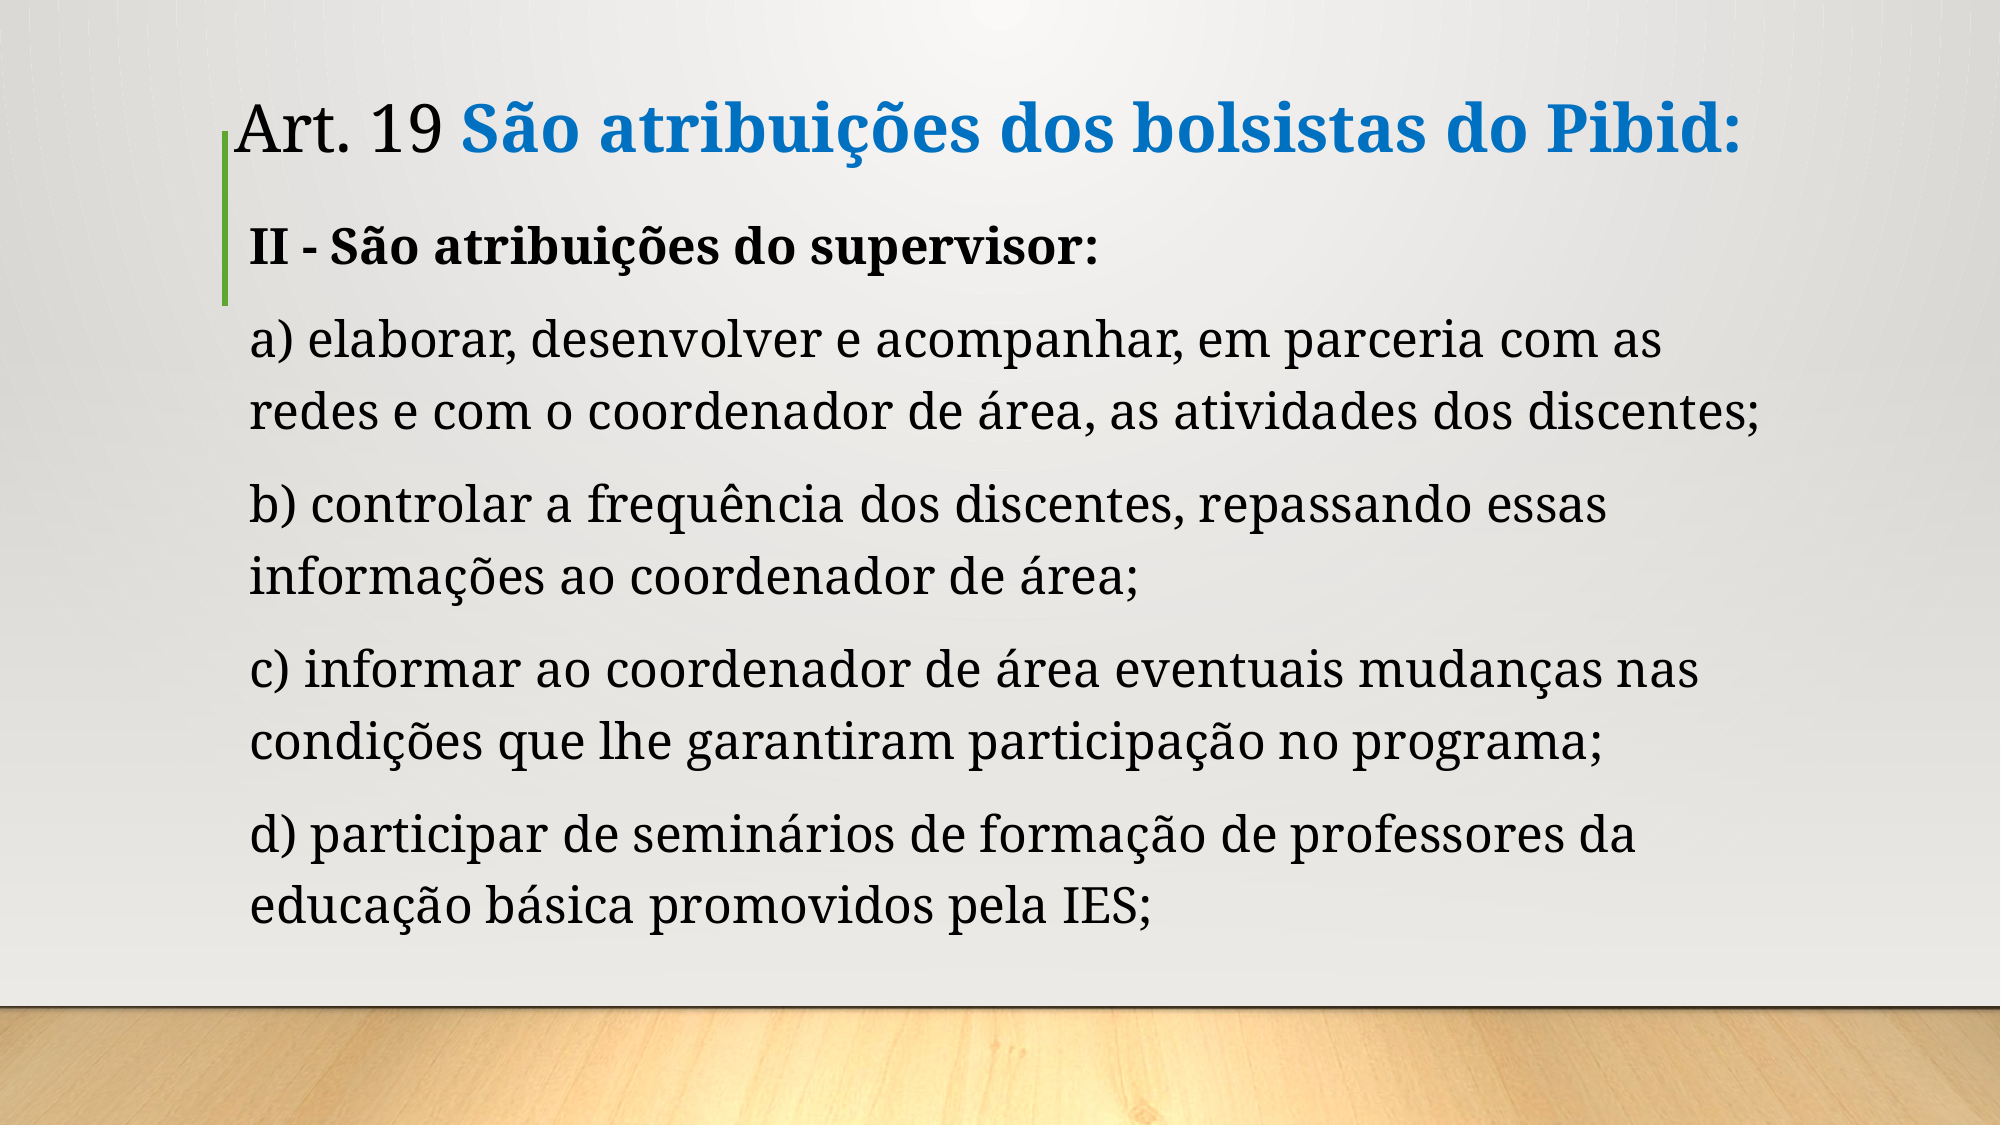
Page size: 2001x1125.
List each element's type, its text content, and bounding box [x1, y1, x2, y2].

picture [0, 1006, 2000, 1125]
title Art. 19 São atribuições dos bolsistas do Pibid: [219, 78, 1781, 175]
list II - São atribuições do supervisor: a) elaborar, desenvolver e acompanhar, em parceria com as redes e com o coordenador de área, as atividades dos discentes; b) controlar a frequência dos discentes, repassando essas informações ao coordenador de área; c) informar ao coordenador de área eventuais mudanças nas condições que lhe garantiram participação no programa; d) participar de seminários de formação de professores da educação básica promovidos pela IES; [234, 195, 1814, 999]
